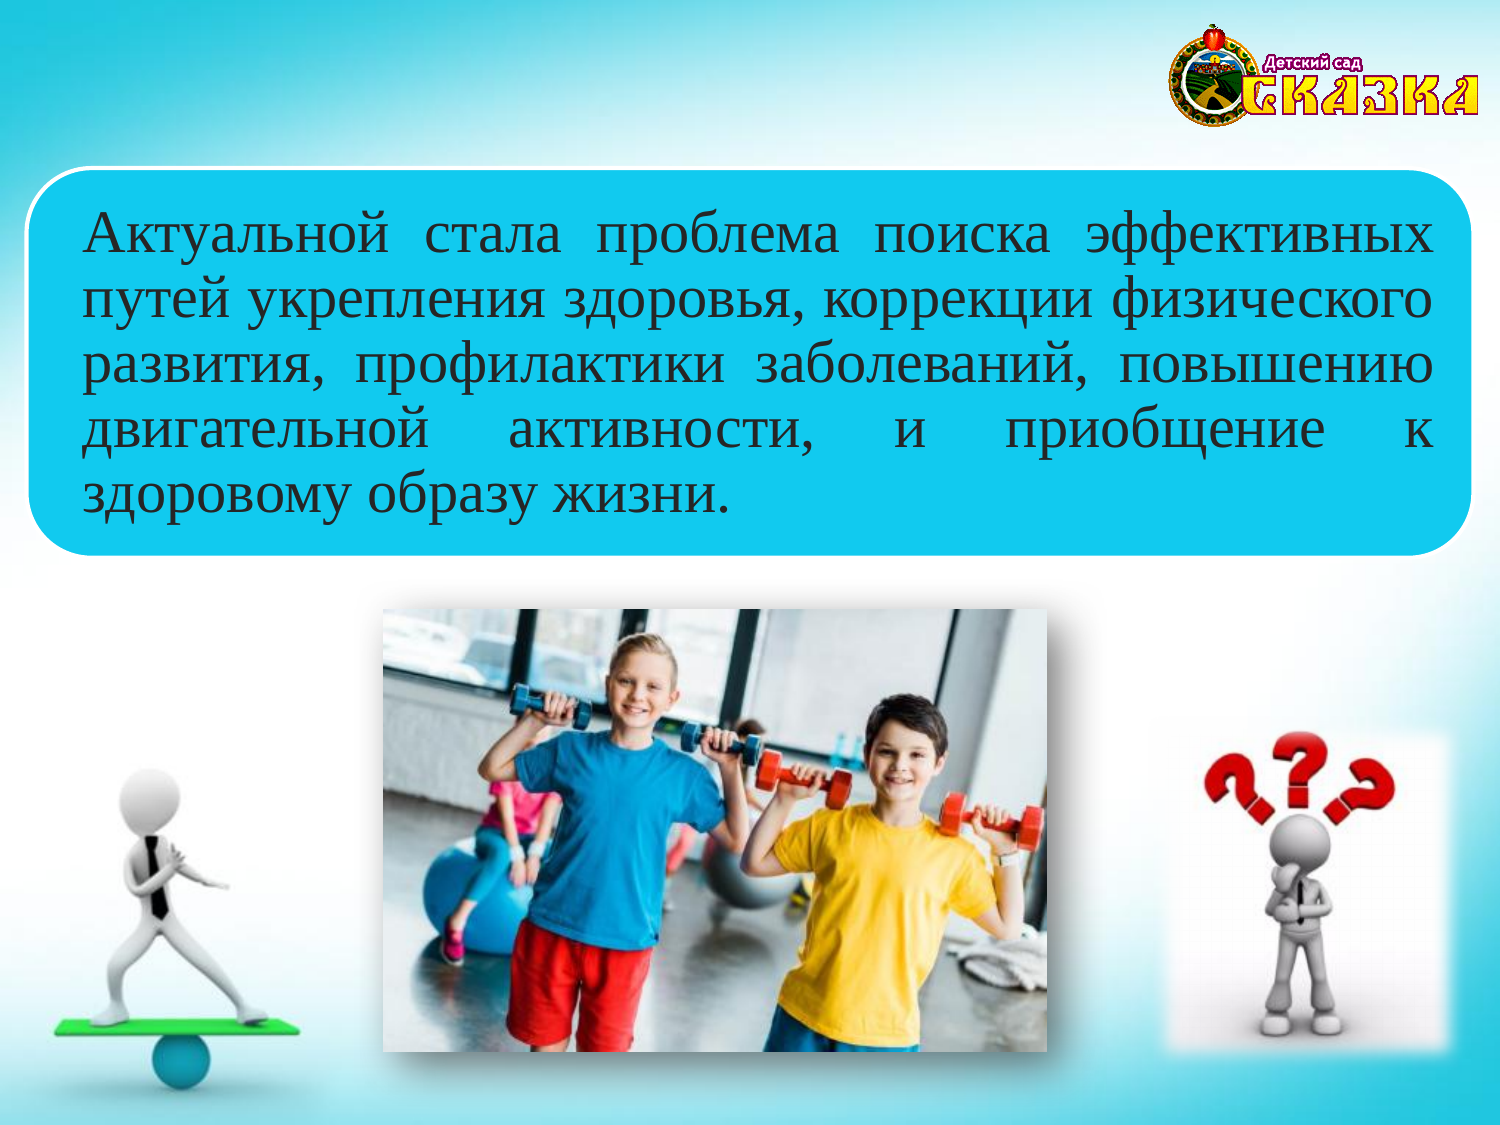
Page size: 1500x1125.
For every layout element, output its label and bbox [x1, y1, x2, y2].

text_box [26, 155, 1474, 559]
picture [0, 0, 1500, 1125]
list [383, 609, 1047, 1053]
